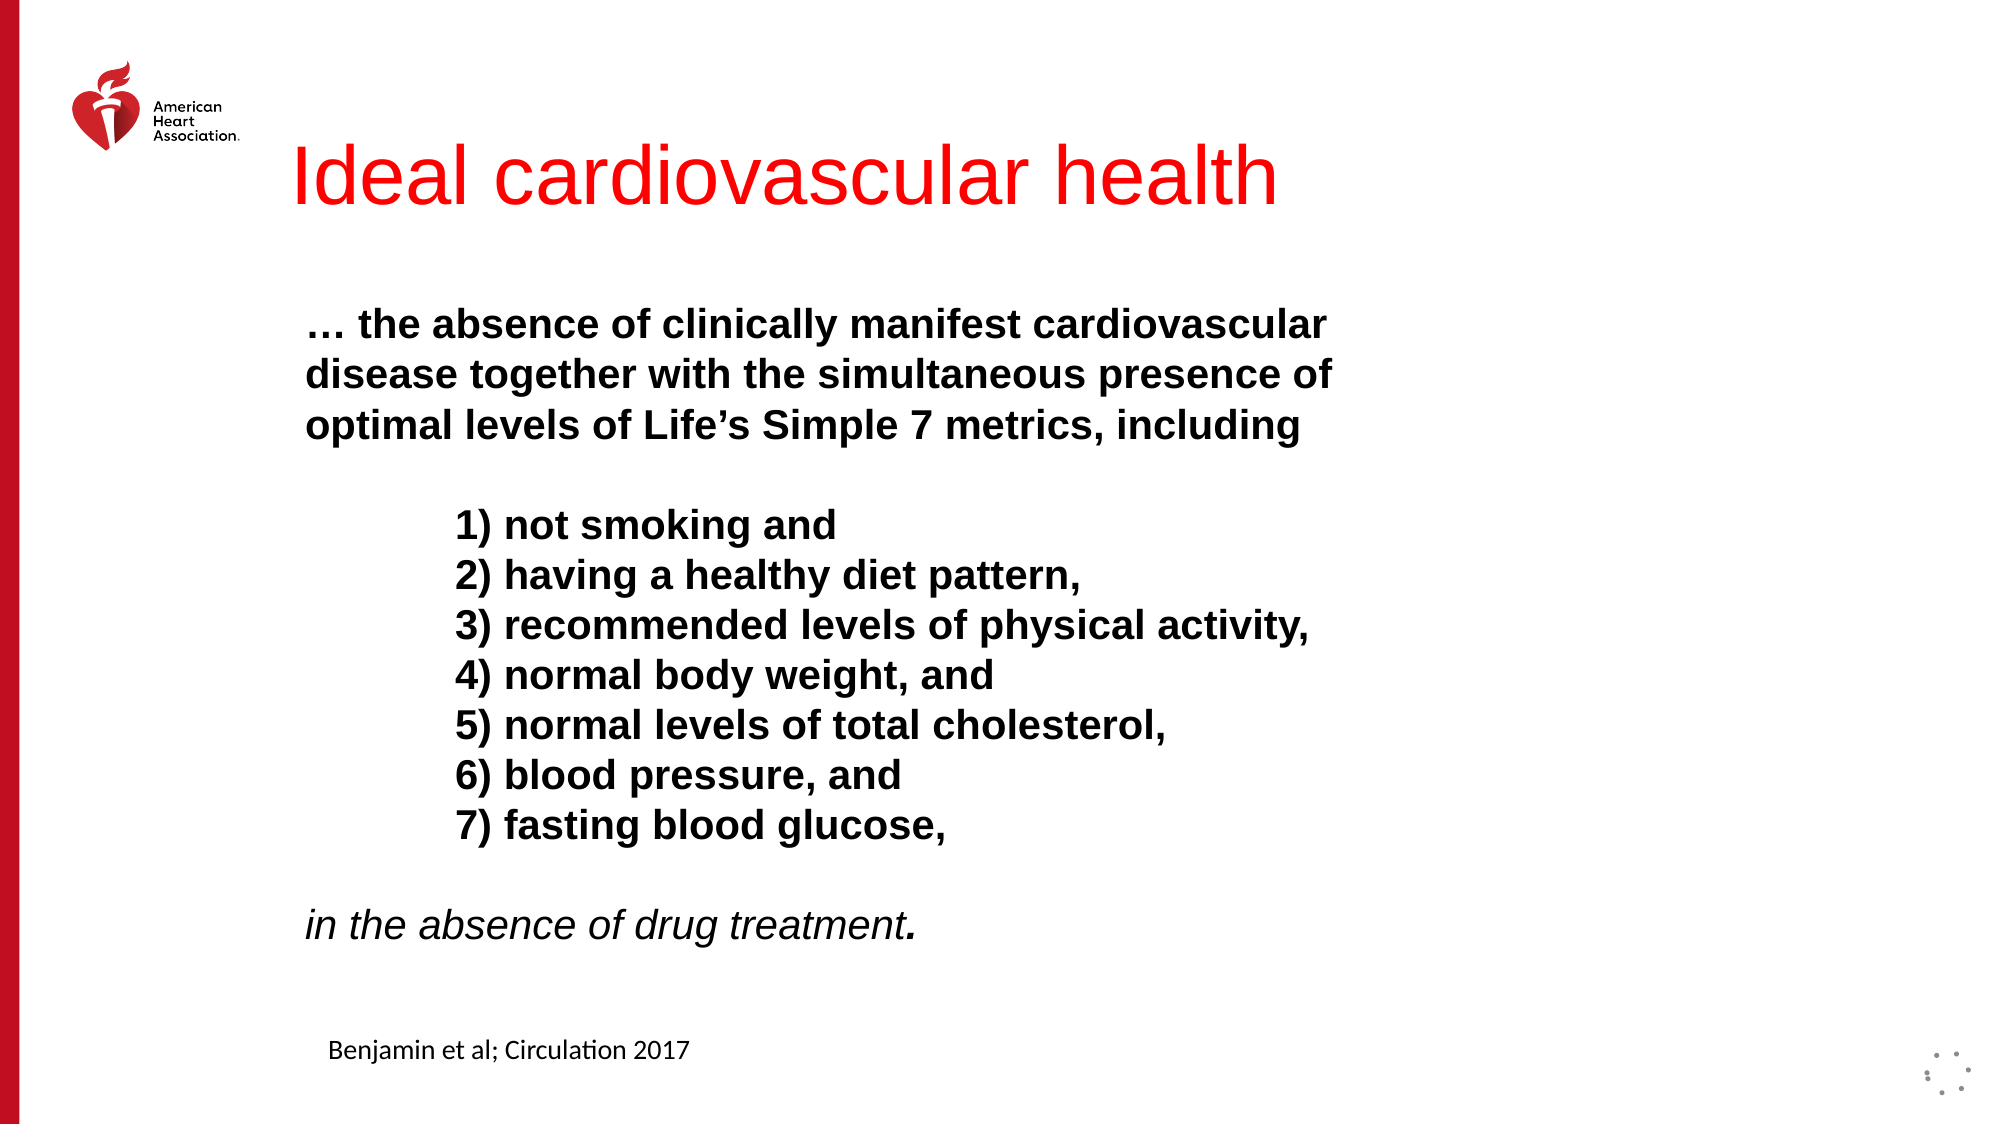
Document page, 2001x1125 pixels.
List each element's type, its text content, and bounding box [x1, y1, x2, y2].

text_box … the absence of clinically manifest cardiovascular disease together with the simultaneous presence of optimal levels of Life’s Simple 7 metrics, including 1) not smoking and 2) having a healthy diet pattern, 3) recommended levels of physical activity, 4) normal body weight, and 5) normal levels of total cholesterol, 6) blood pressure, and 7) fasting blood glucose, in the absence of drug treatment. [289, 289, 1477, 996]
picture [72, 60, 240, 151]
text_box Benjamin et al; Circulation 2017 [313, 1023, 712, 1107]
text_box Ideal cardiovascular health [289, 132, 1452, 195]
